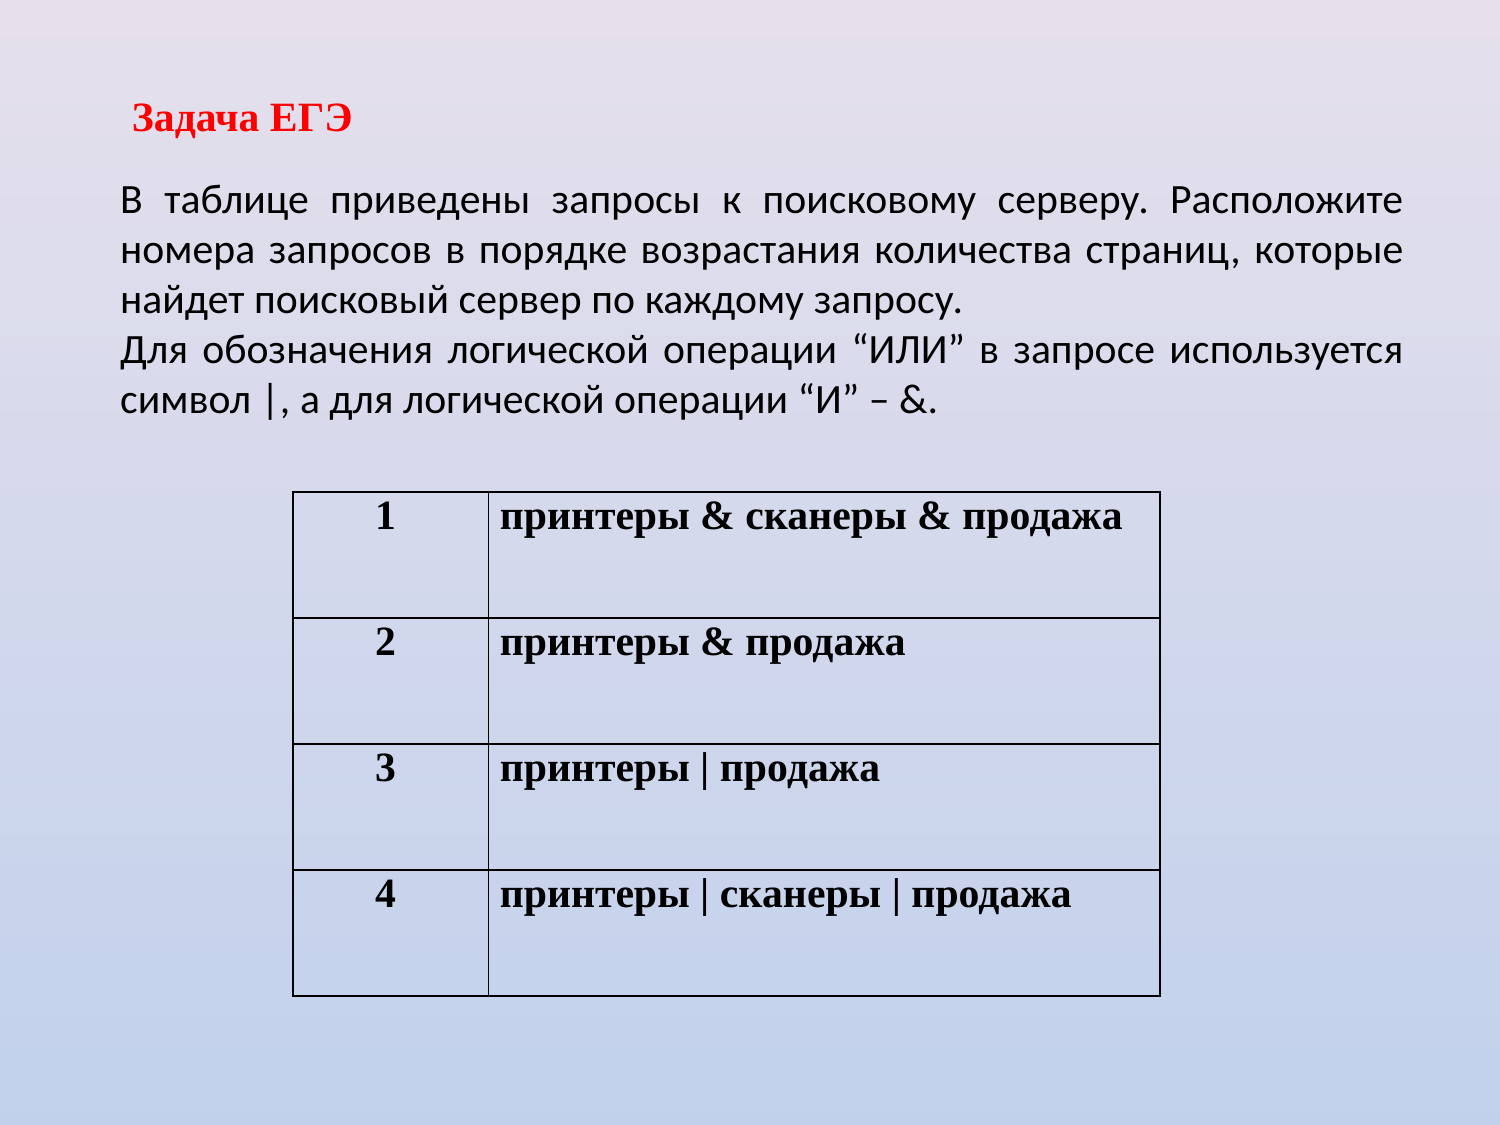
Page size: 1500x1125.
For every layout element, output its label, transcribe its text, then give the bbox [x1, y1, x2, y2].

text_box В таблице приведены запросы к поисковому серверу. Расположите номера запросов в порядке возрастания количества страниц, которые найдет поисковый сервер по каждому запросу. Для обозначения логической операции “ИЛИ” в запросе используется символ |, а для логической операции “И” – &. [105, 164, 1418, 969]
table_cell принтеры & продажа [489, 619, 1159, 743]
table_cell принтеры | сканеры | продажа [489, 871, 1159, 995]
table_header принтеры & сканеры & продажа [489, 493, 1159, 617]
table_cell 2 [294, 619, 488, 743]
text_box Задача ЕГЭ [117, 82, 657, 147]
table_cell 4 [294, 871, 488, 995]
table_cell принтеры | продажа [489, 745, 1159, 869]
table_header 1 [294, 493, 488, 617]
table_cell 3 [294, 745, 488, 869]
